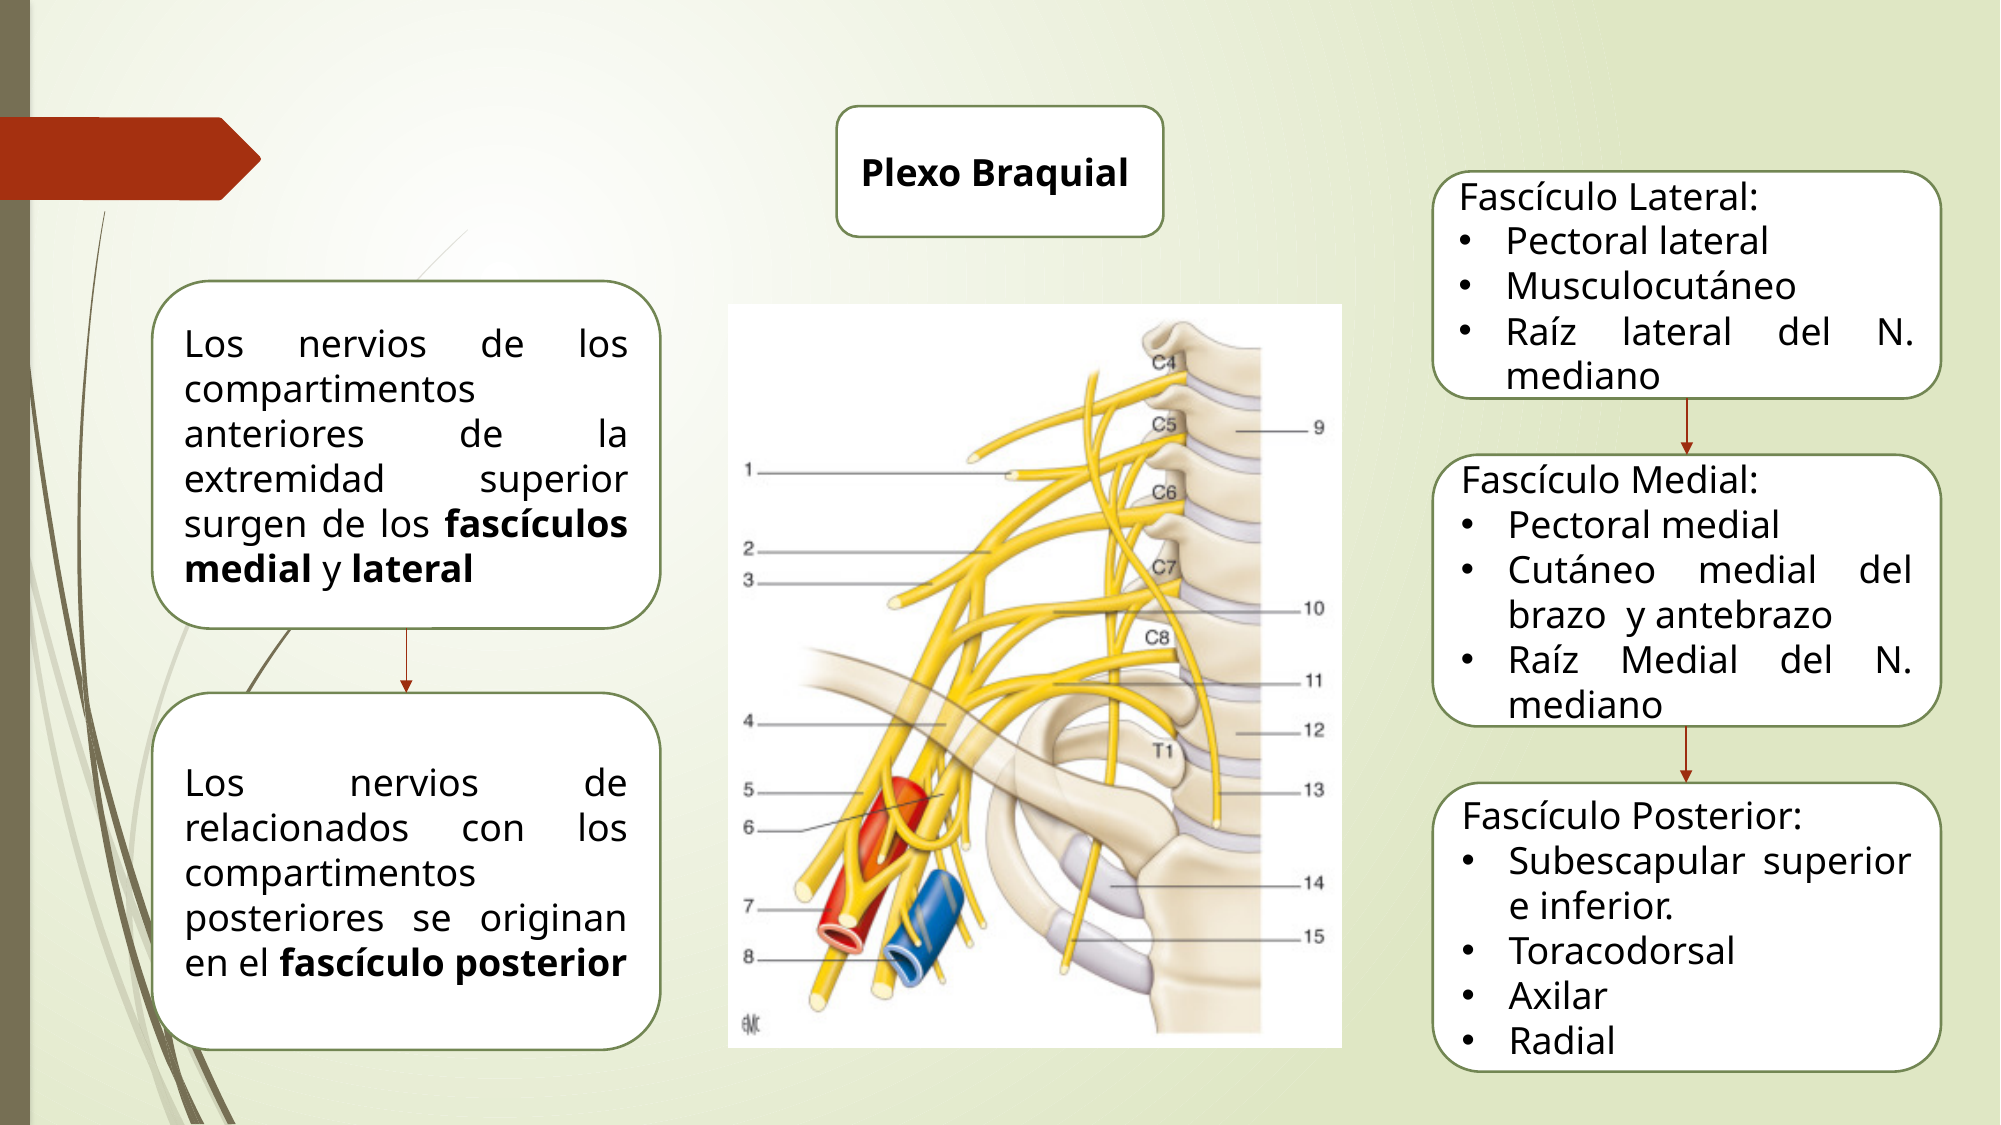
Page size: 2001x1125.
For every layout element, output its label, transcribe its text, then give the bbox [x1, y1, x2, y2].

text_box Plexo Braquial [835, 104, 1165, 239]
text_box Fascículo Lateral: Pectoral lateral Musculocutáneo Raíz lateral del N. mediano [1431, 170, 1943, 400]
text_box Fascículo Medial: Pectoral medial Cutáneo medial del brazo y antebrazo Raíz Medial del N. mediano [1431, 453, 1943, 728]
picture [727, 304, 1342, 1048]
text_box Los nervios de los compartimentos anteriores de la extremidad superior surgen de los fascículos medial y lateral [150, 279, 662, 630]
text_box Los nervios de relacionados con los compartimentos posteriores se originan en el fascículo posterior [150, 691, 662, 1052]
text_box Fascículo Posterior: Subescapular superior e inferior. Toracodorsal Axilar Radial [1431, 781, 1943, 1073]
